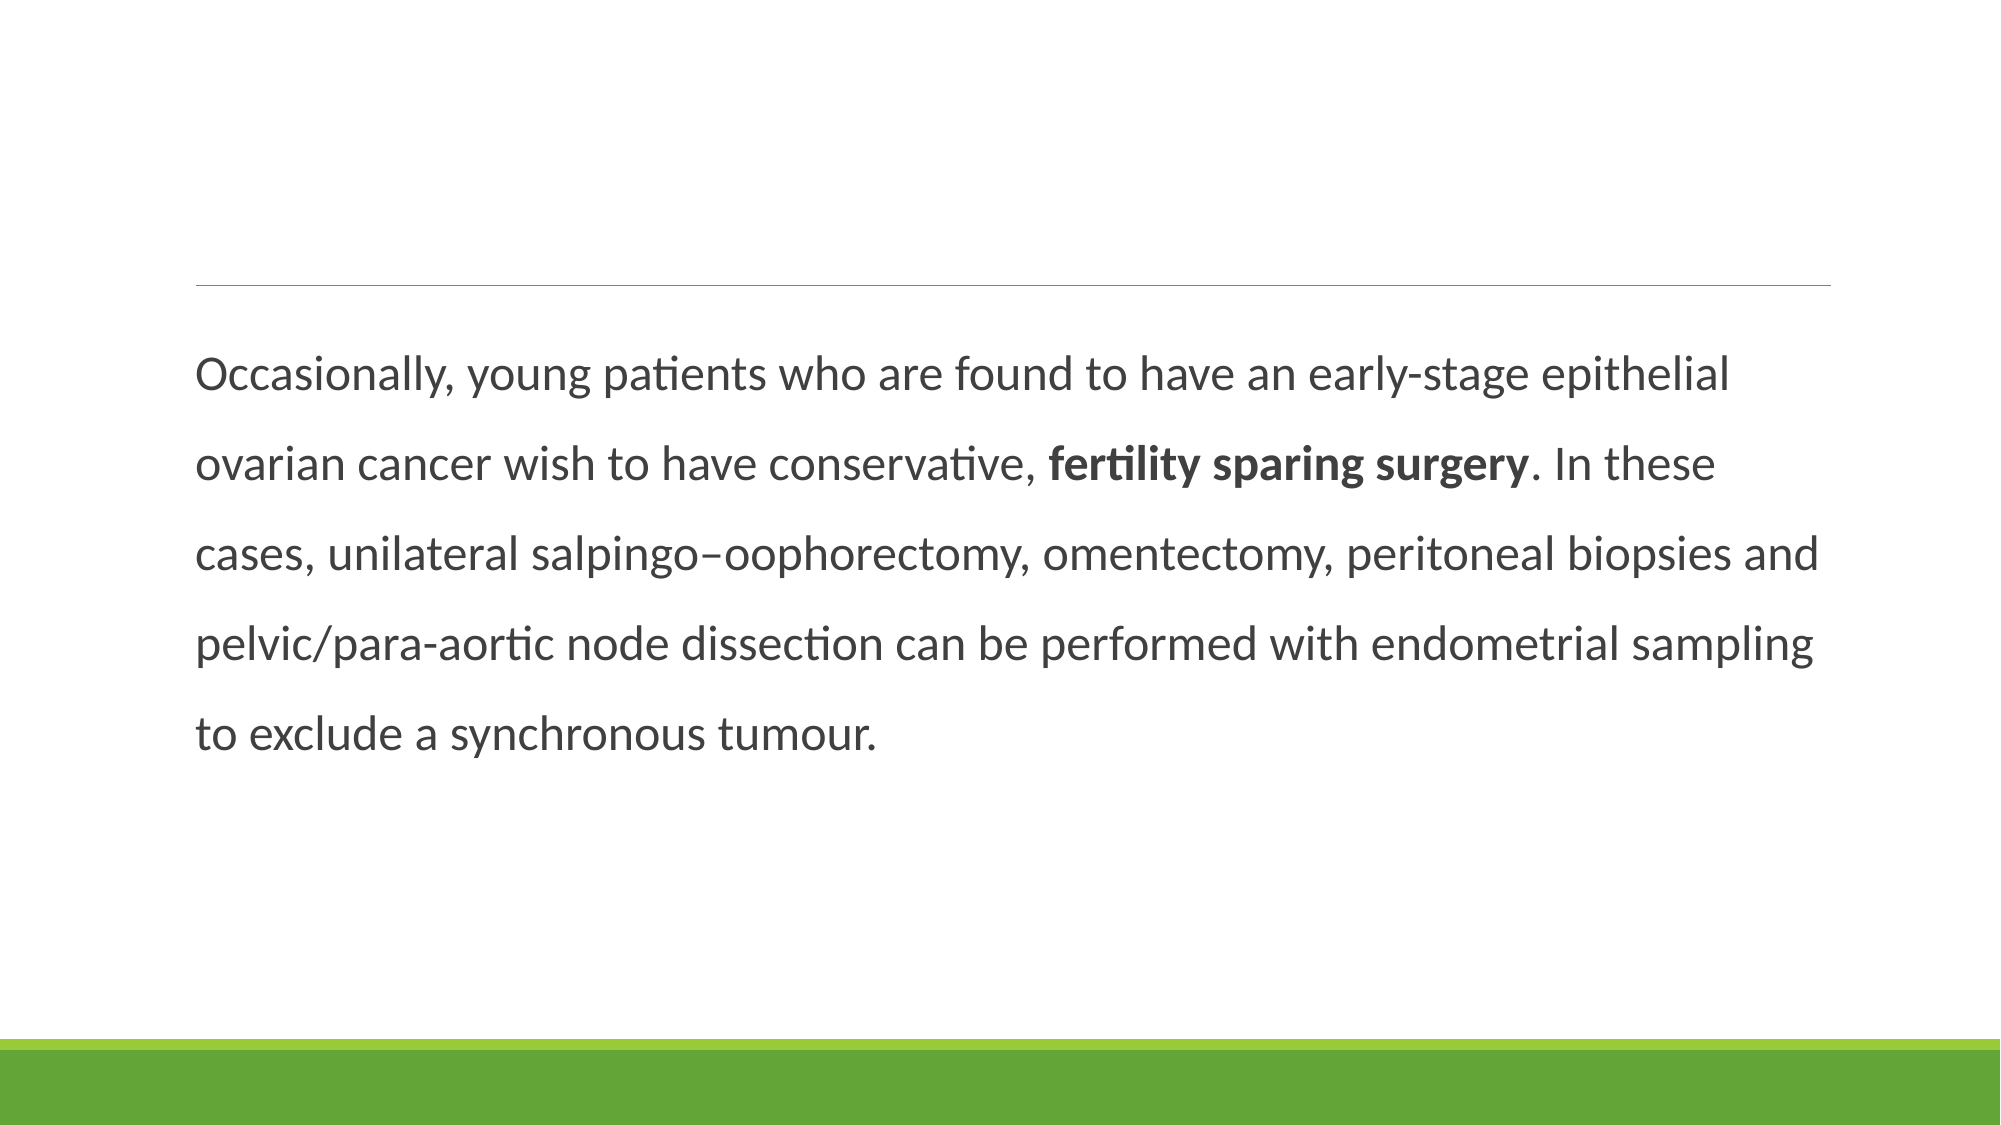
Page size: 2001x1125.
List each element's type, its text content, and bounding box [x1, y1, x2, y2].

list Occasionally, young patients who are found to have an early-stage epithelial ovarian cancer wish to have conservative, fertility sparing surgery. In these cases, unilateral salpingo–oophorectomy, omentectomy, peritoneal biopsies and pelvic/para-aortic node dissection can be performed with endometrial sampling to exclude a synchronous tumour. [180, 302, 1830, 963]
